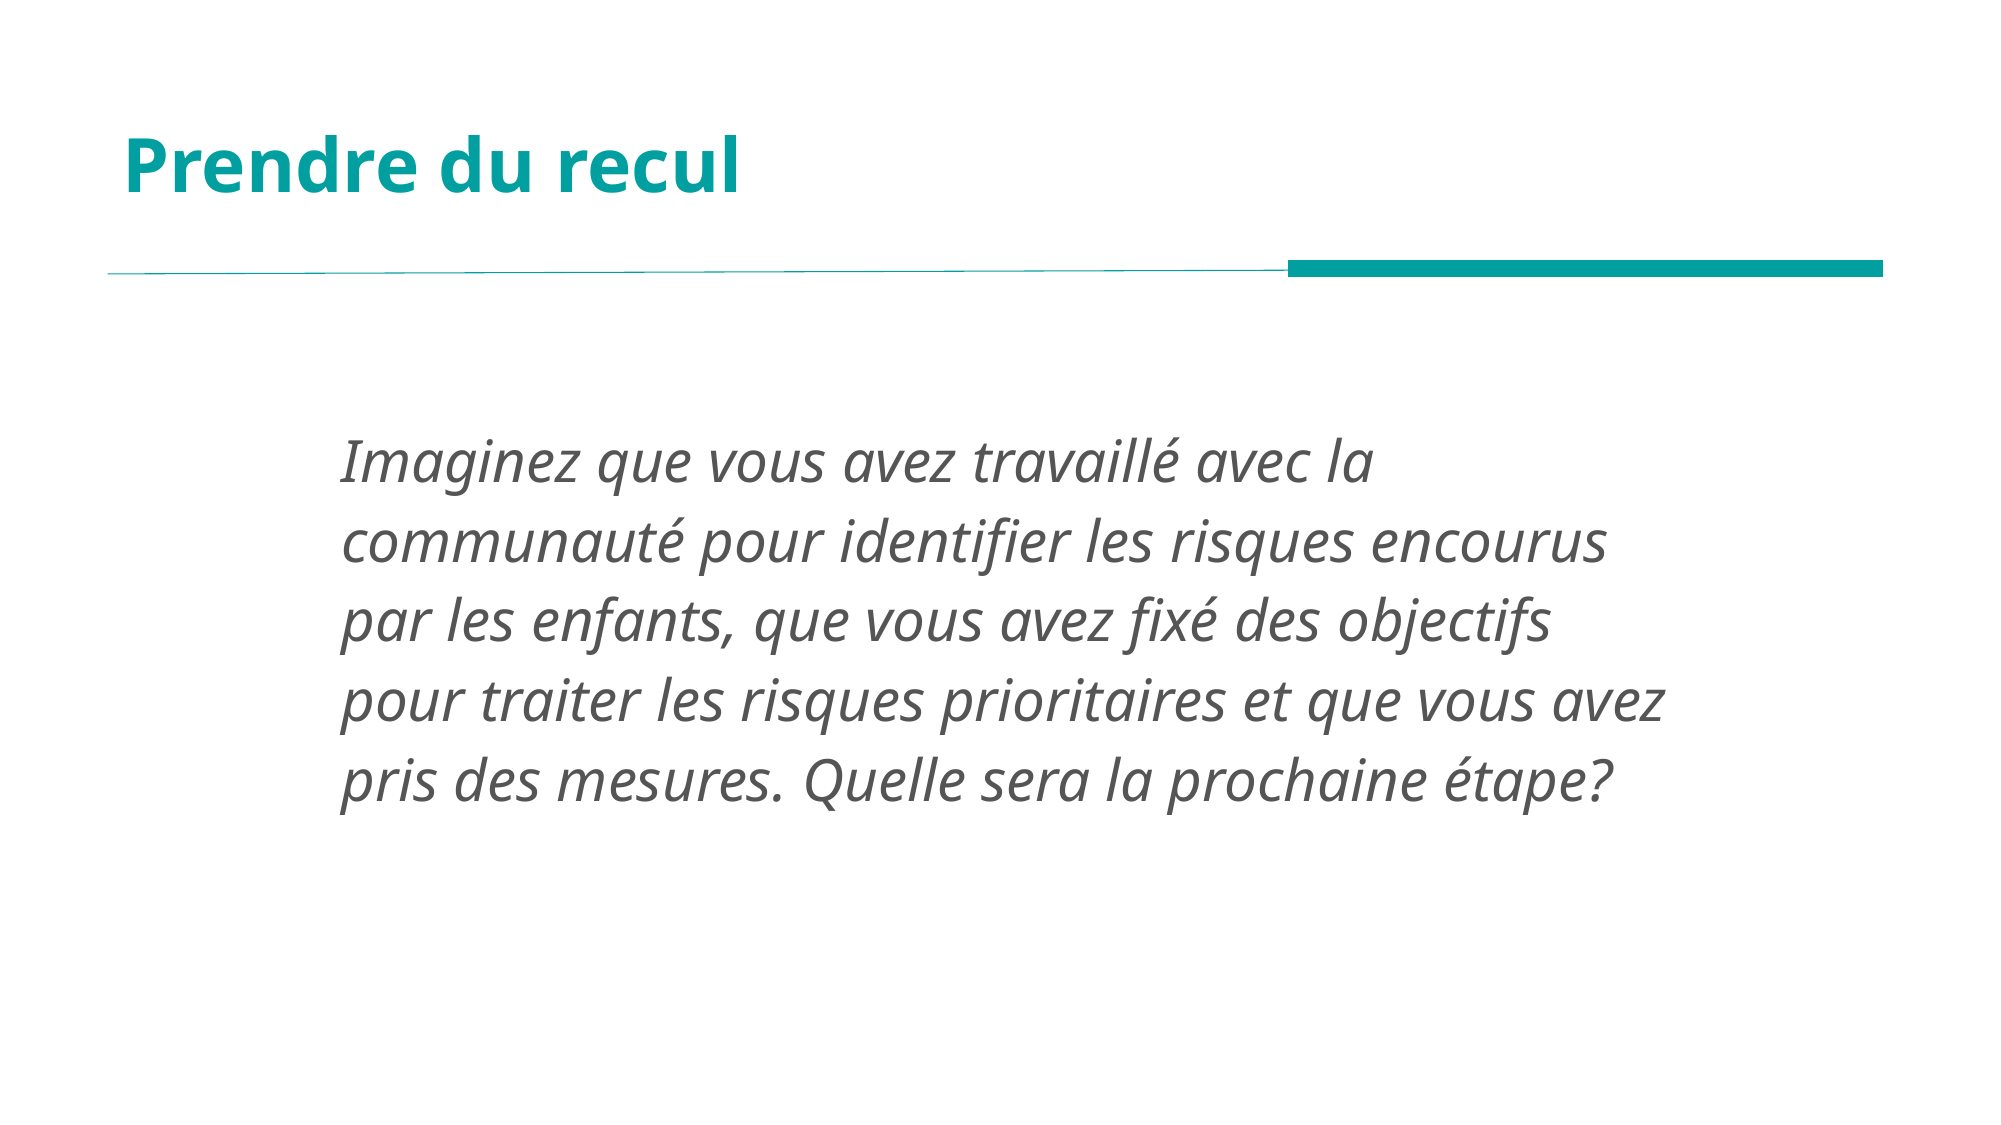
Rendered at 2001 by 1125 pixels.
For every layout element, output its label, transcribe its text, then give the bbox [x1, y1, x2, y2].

list Imaginez que vous avez travaillé avec la communauté pour identifier les risques encourus par les enfants, que vous avez fixé des objectifs pour traiter les risques prioritaires et que vous avez pris des mesures. Quelle sera la prochaine étape? [326, 407, 1695, 1019]
title Prendre du recul [107, 59, 1833, 278]
